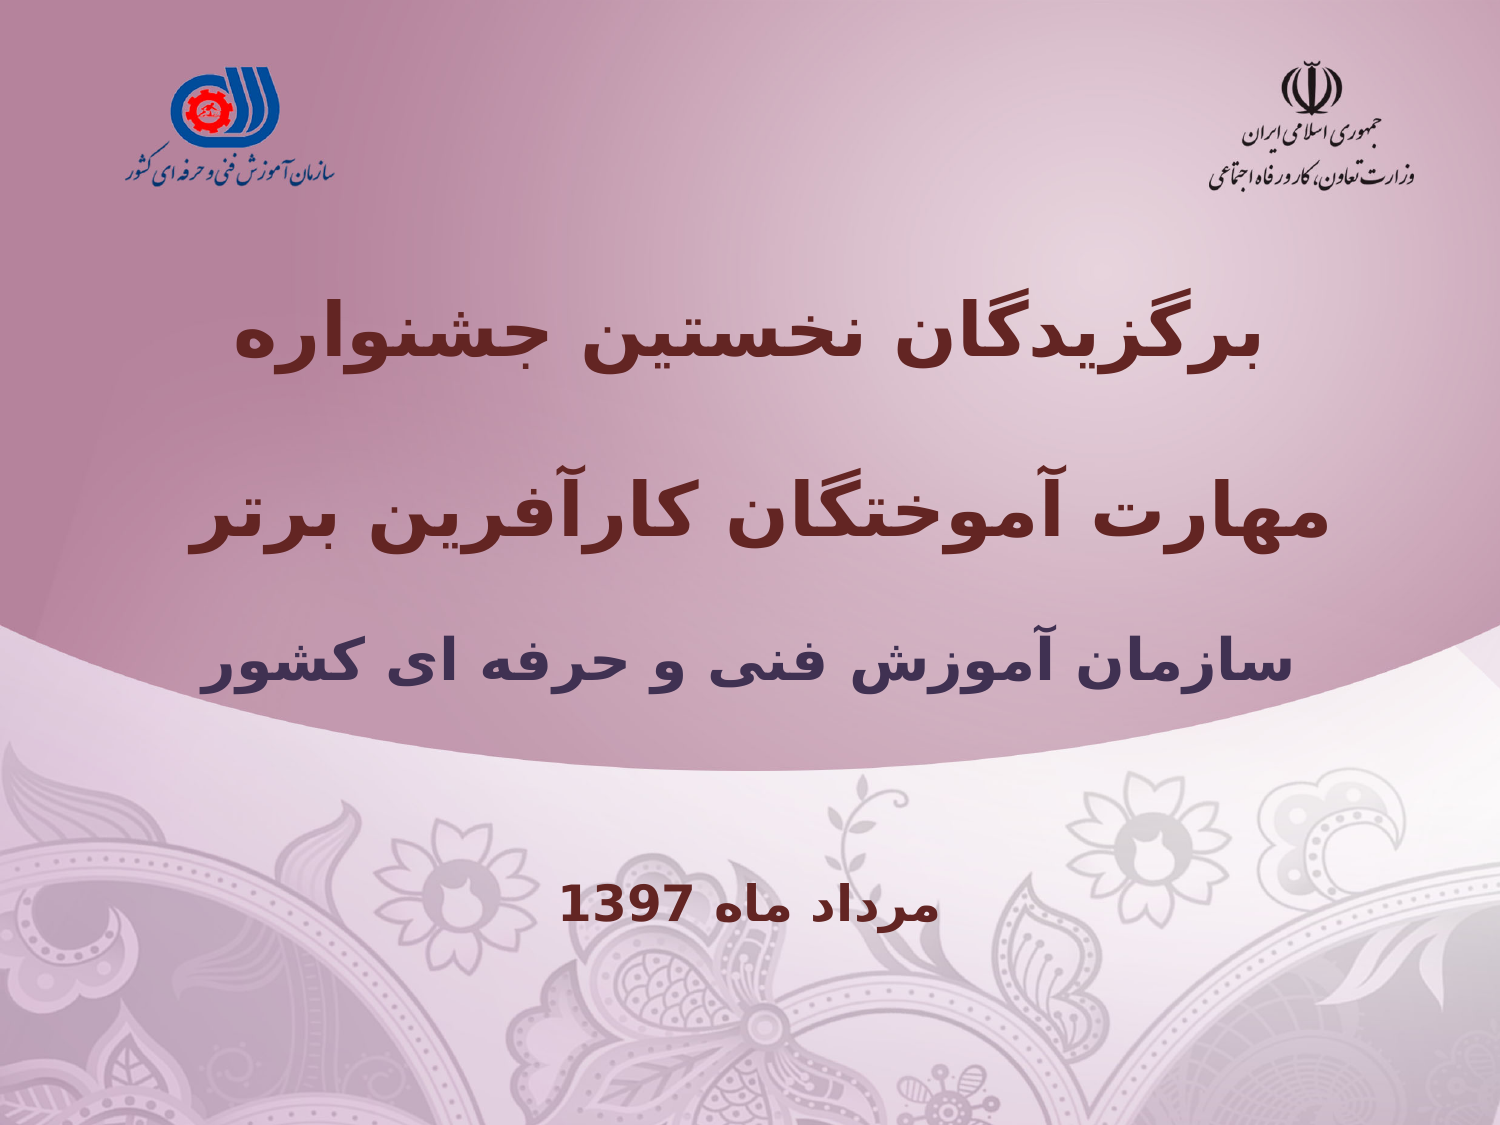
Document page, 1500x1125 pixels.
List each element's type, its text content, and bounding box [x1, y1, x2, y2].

text_box برگزیدگان نخستین جشنواره مهارت آموختگان کارآفرین برتر سازمان آموزش فنی و حرفه ای کشور مرداد ماه 1397 [88, 184, 1411, 1060]
picture [0, 0, 1500, 1125]
